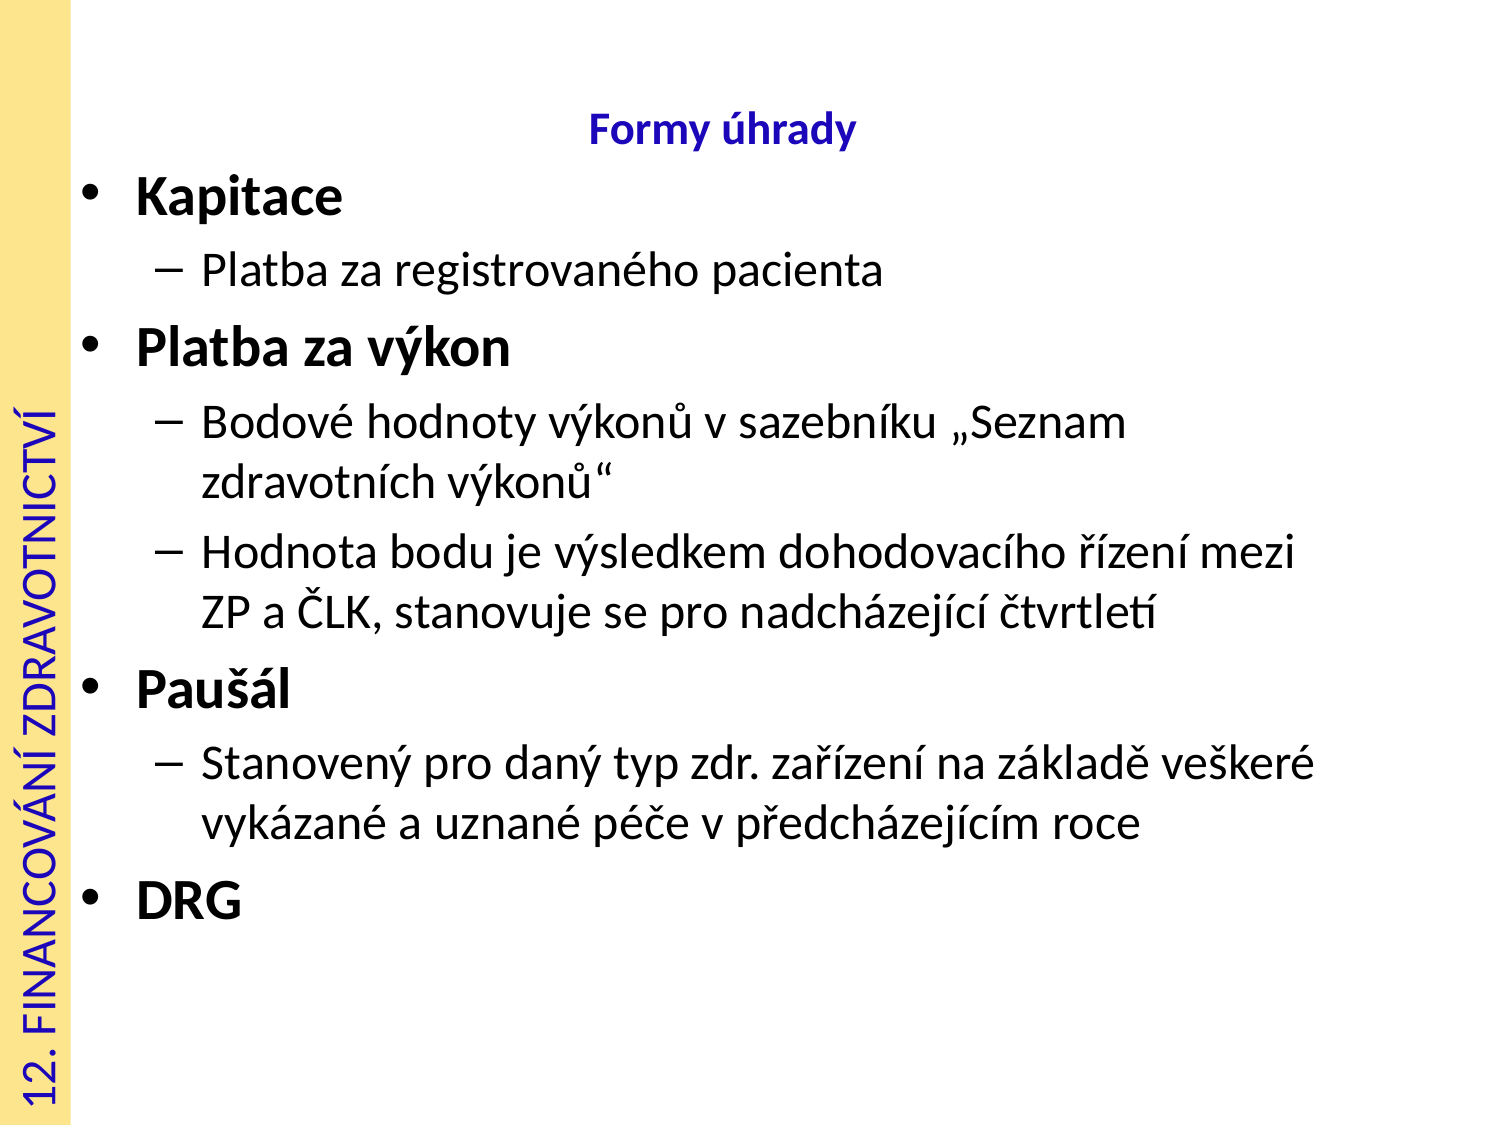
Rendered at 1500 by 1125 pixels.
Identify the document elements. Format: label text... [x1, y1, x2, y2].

list Kapitace Platba za registrovaného pacienta Platba za výkon Bodové hodnoty výkonů v sazebníku „Seznam zdravotních výkonů“ Hodnota bodu je výsledkem dohodovacího řízení mezi ZP a ČLK, stanovuje se pro nadcházející čtvrtletí Paušál Stanovený pro daný typ zdr. zařízení na základě veškeré vykázané a uznané péče v předcházejícím roce DRG [71, 149, 1365, 1012]
title Formy úhrady [71, 90, 1404, 218]
text_box 12. FINANCOVÁNÍ ZDRAVOTNICTVÍ [0, 0, 71, 1125]
